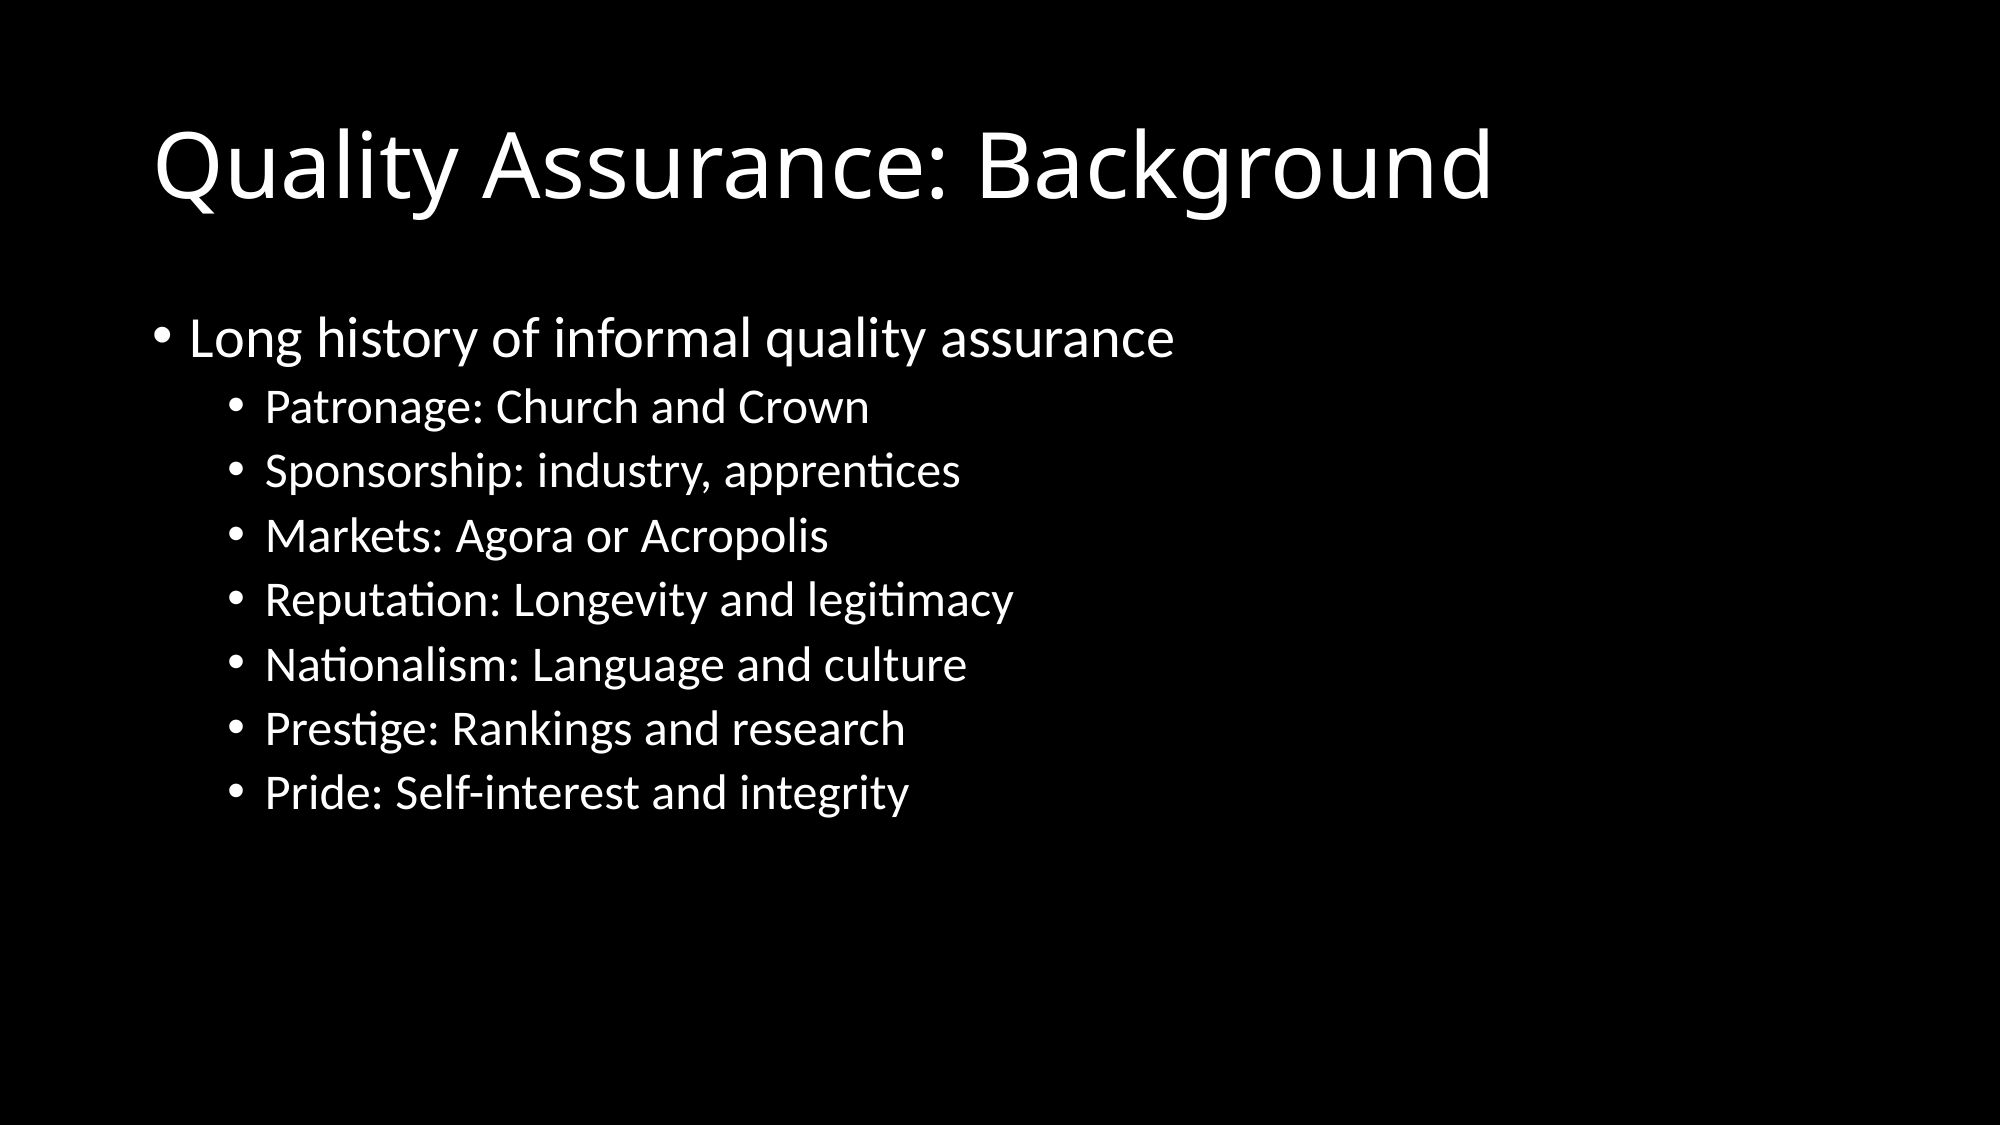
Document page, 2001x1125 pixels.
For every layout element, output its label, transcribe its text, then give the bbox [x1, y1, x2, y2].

title Quality Assurance: Background [137, 59, 1863, 278]
list Long history of informal quality assurance Patronage: Church and Crown Sponsorship: industry, apprentices Markets: Agora or Acropolis Reputation: Longevity and legitimacy Nationalism: Language and culture Prestige: Rankings and research Pride: Self-interest and integrity [137, 299, 1863, 1014]
